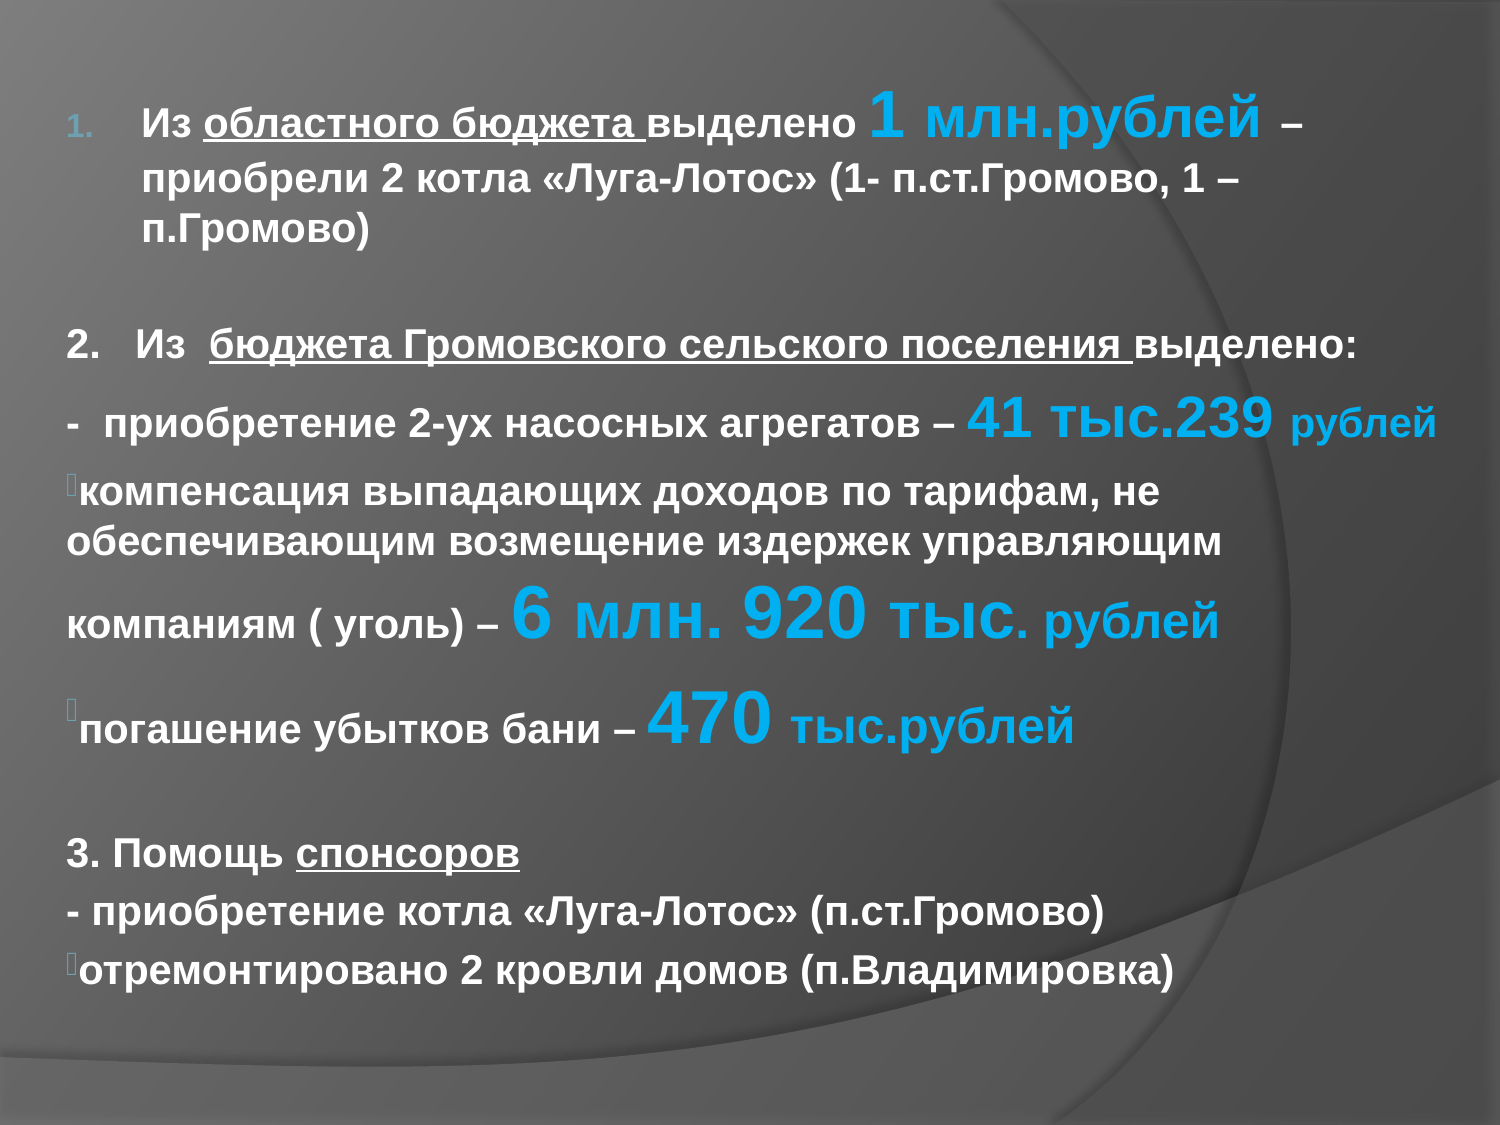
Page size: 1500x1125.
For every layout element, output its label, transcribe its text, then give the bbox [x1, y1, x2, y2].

list Из областного бюджета выделено 1 млн.рублей – приобрели 2 котла «Луга-Лотос» (1- п.ст.Громово, 1 – п.Громово) 2. Из бюджета Громовского сельского поселения выделено: - приобретение 2-ух насосных агрегатов – 41 тыс.239 рублей компенсация выпадающих доходов по тарифам, не обеспечивающим возмещение издержек управляющим компаниям ( уголь) – 6 млн. 920 тыс. рублей погашение убытков бани – 470 тыс.рублей 3. Помощь спонсоров - приобретение котла «Луга-Лотос» (п.ст.Громово) отремонтировано 2 кровли домов (п.Владимировка) [58, 70, 1465, 1043]
